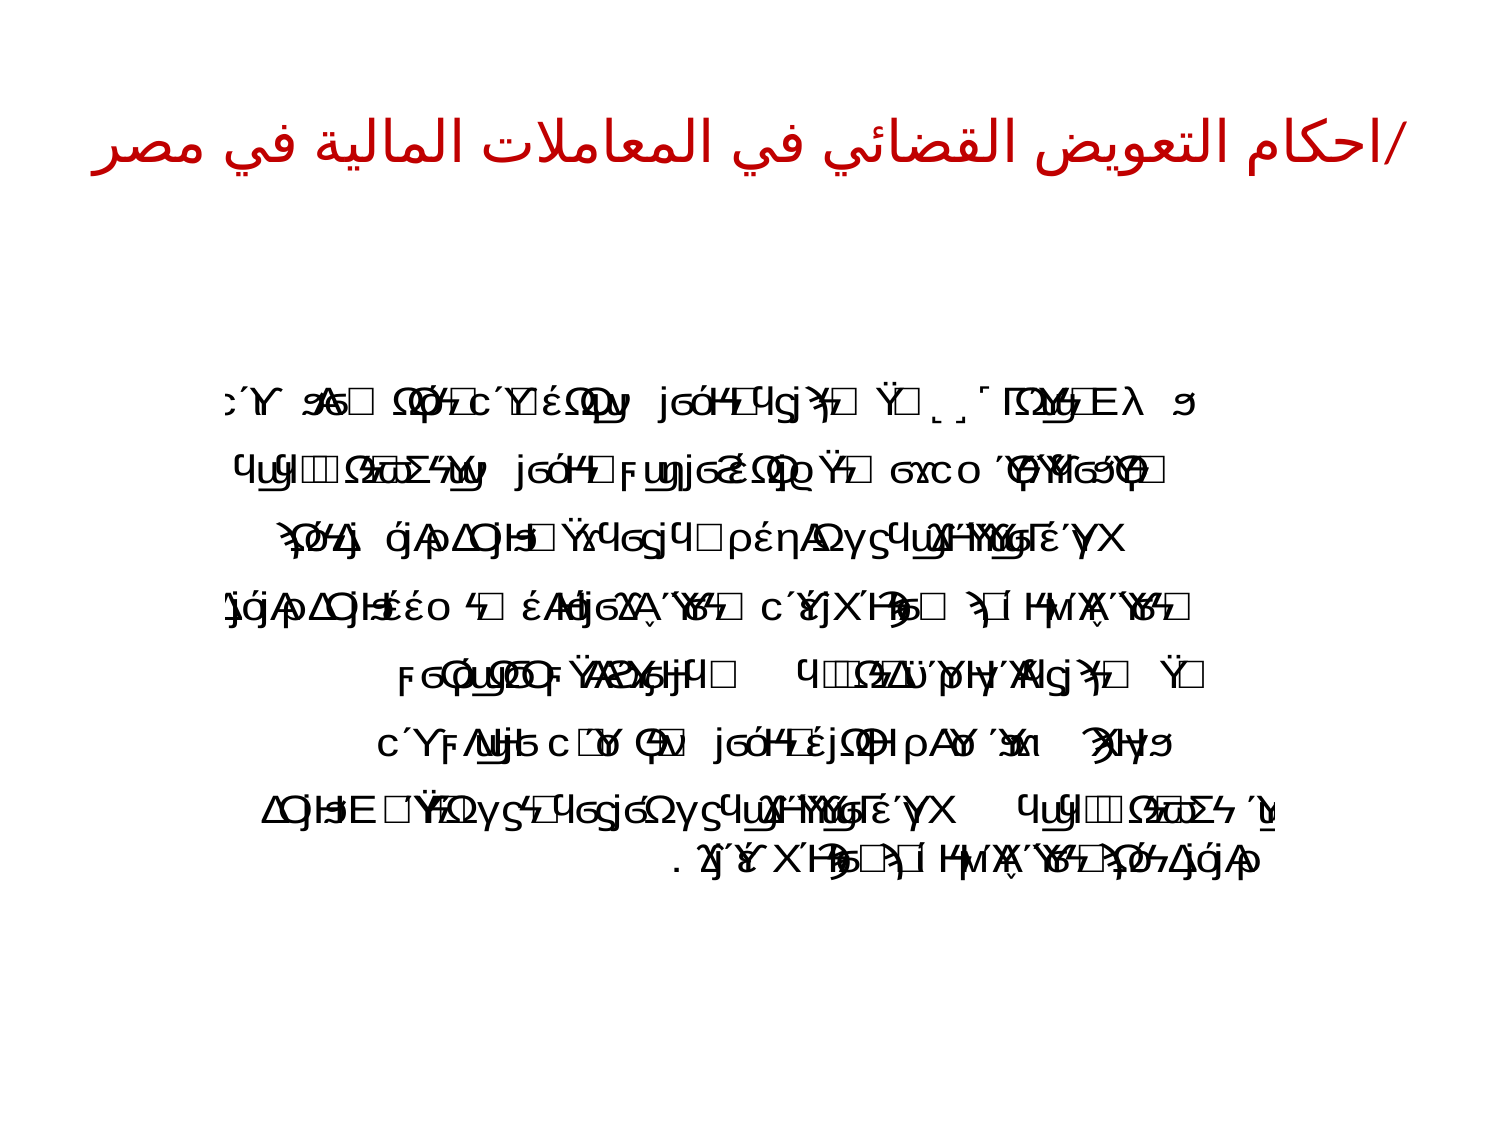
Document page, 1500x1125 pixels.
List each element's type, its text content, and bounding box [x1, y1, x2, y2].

picture [224, 378, 1276, 903]
title احكام التعويض القضائي في المعاملات المالية في مصر/ [75, 45, 1425, 233]
